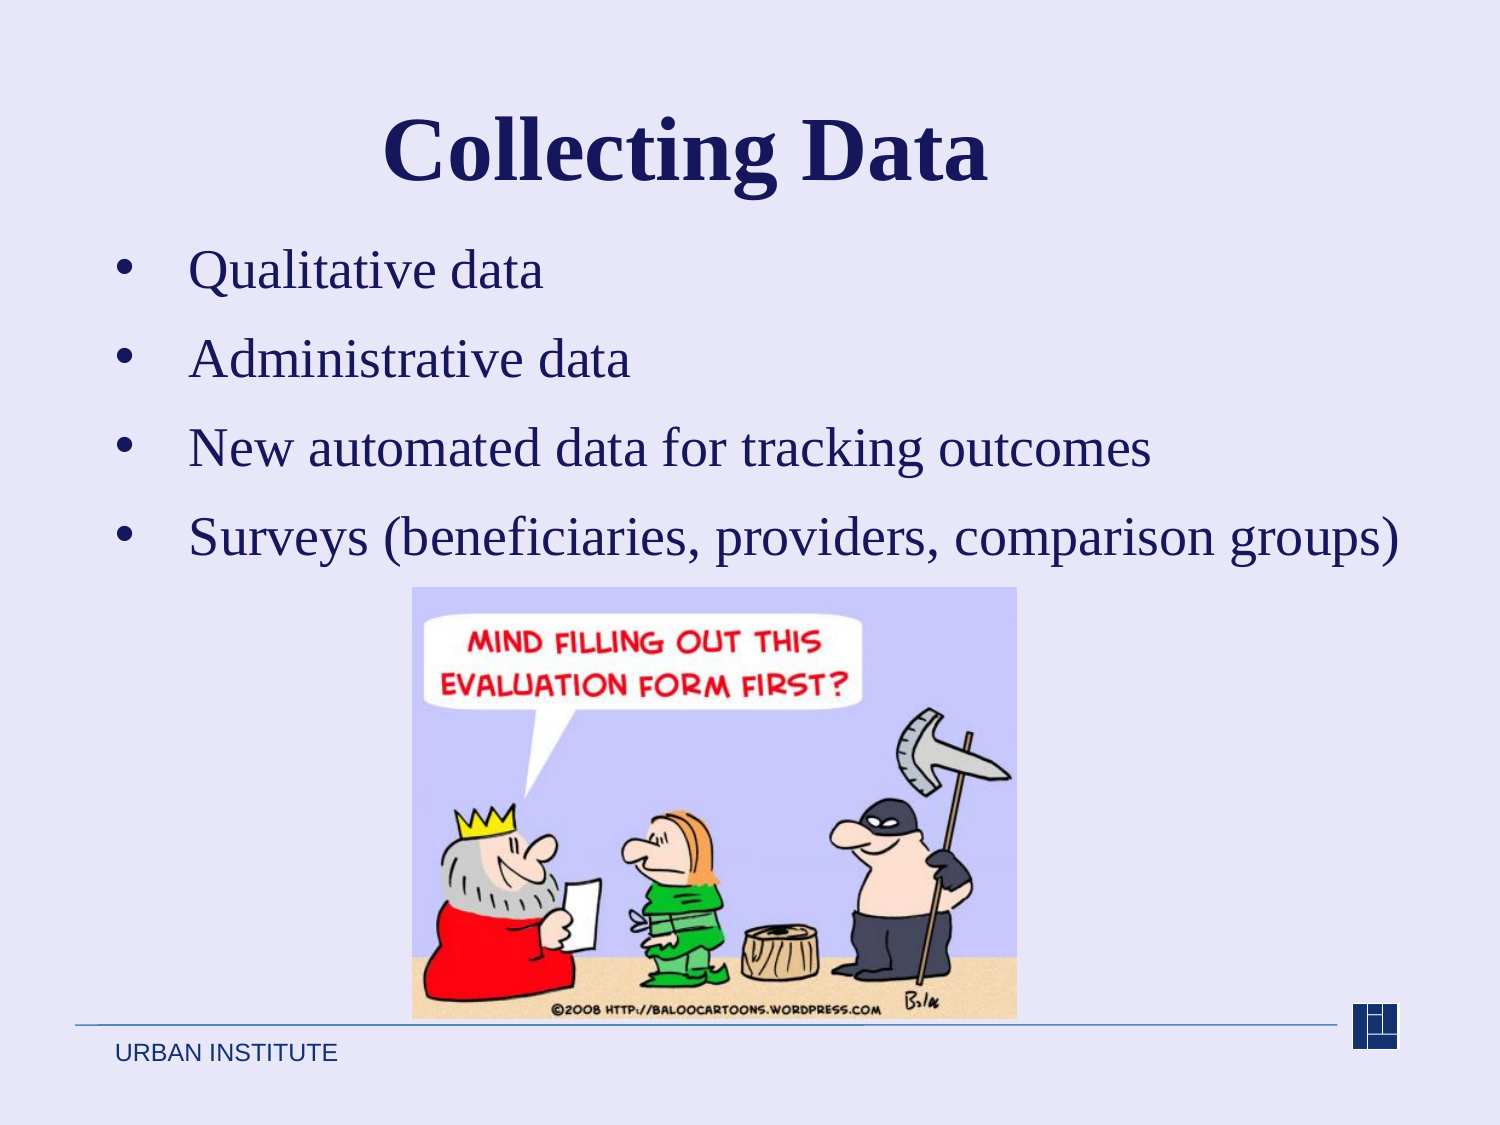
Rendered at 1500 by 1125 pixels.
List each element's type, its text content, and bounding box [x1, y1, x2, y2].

subtitle Qualitative data Administrative data New automated data for tracking outcomes Surveys (beneficiaries, providers, comparison groups) [99, 224, 1425, 738]
picture [1352, 1003, 1400, 1050]
title Collecting Data [112, 50, 1400, 224]
picture [412, 587, 1017, 1019]
